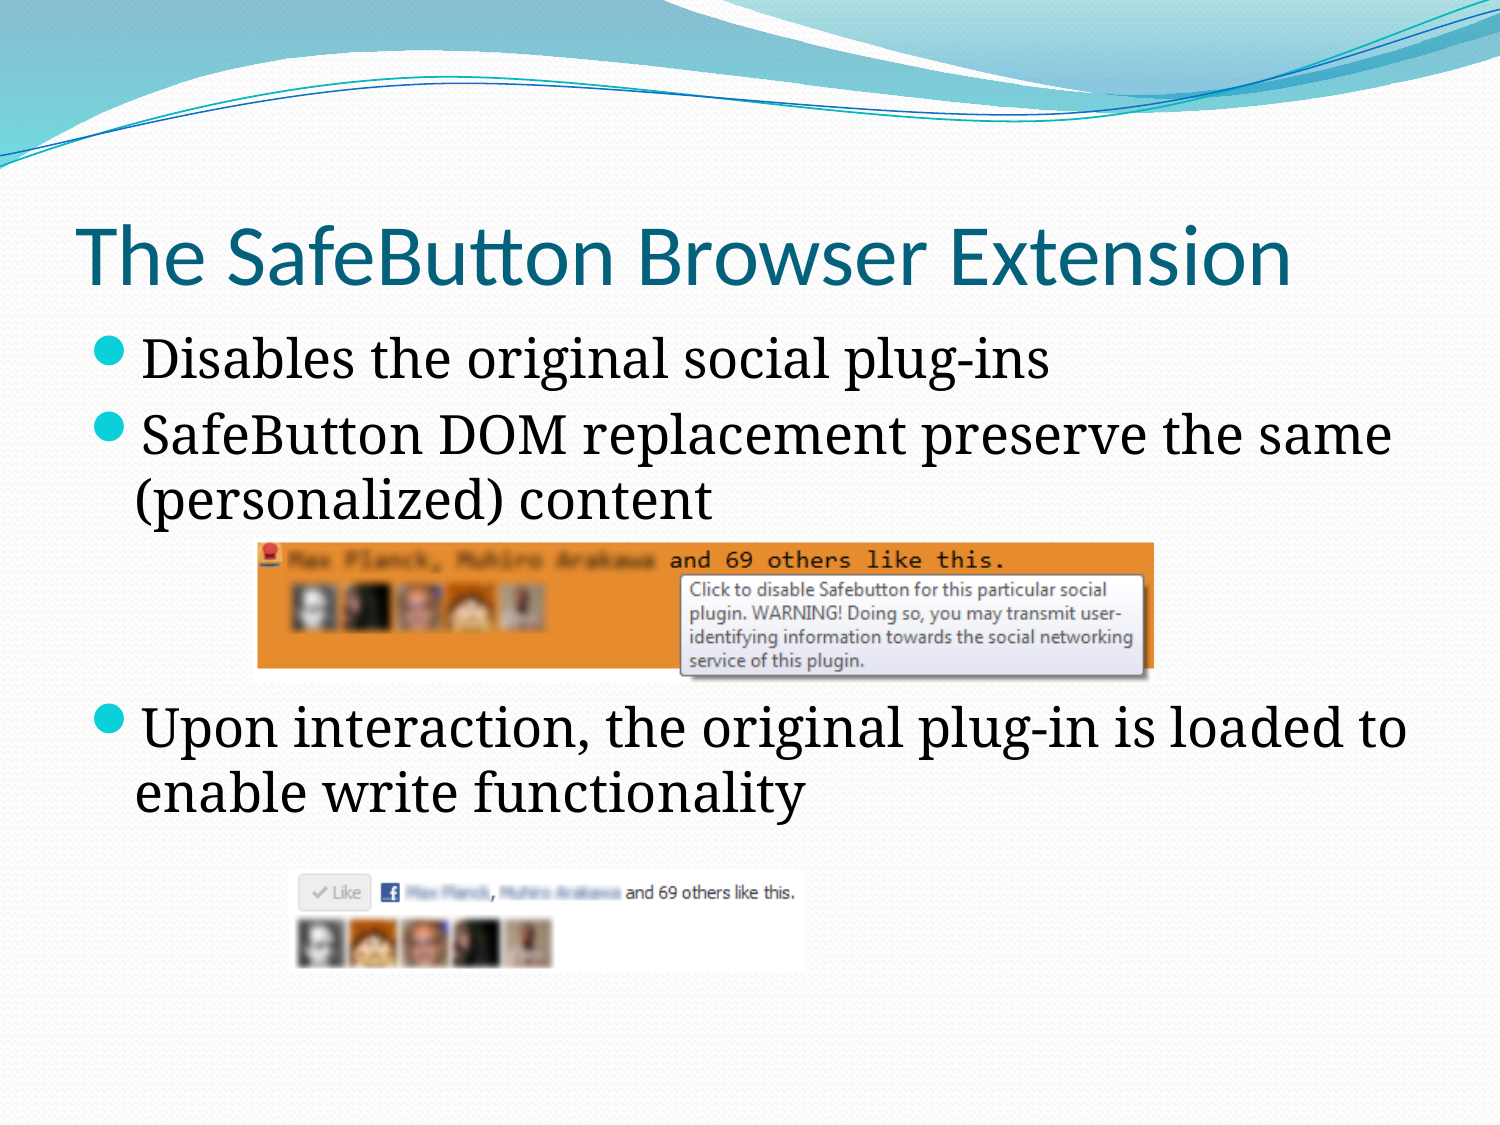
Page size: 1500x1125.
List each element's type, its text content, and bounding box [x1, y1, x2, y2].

title The SafeButton Browser Extension [75, 115, 1425, 303]
list Disables the original social plug-ins SafeButton DOM replacement preserve the same (personalized) content Upon interaction, the original plug-in is loaded to enable write functionality [75, 317, 1425, 1038]
picture [253, 538, 1155, 683]
picture [289, 869, 806, 972]
